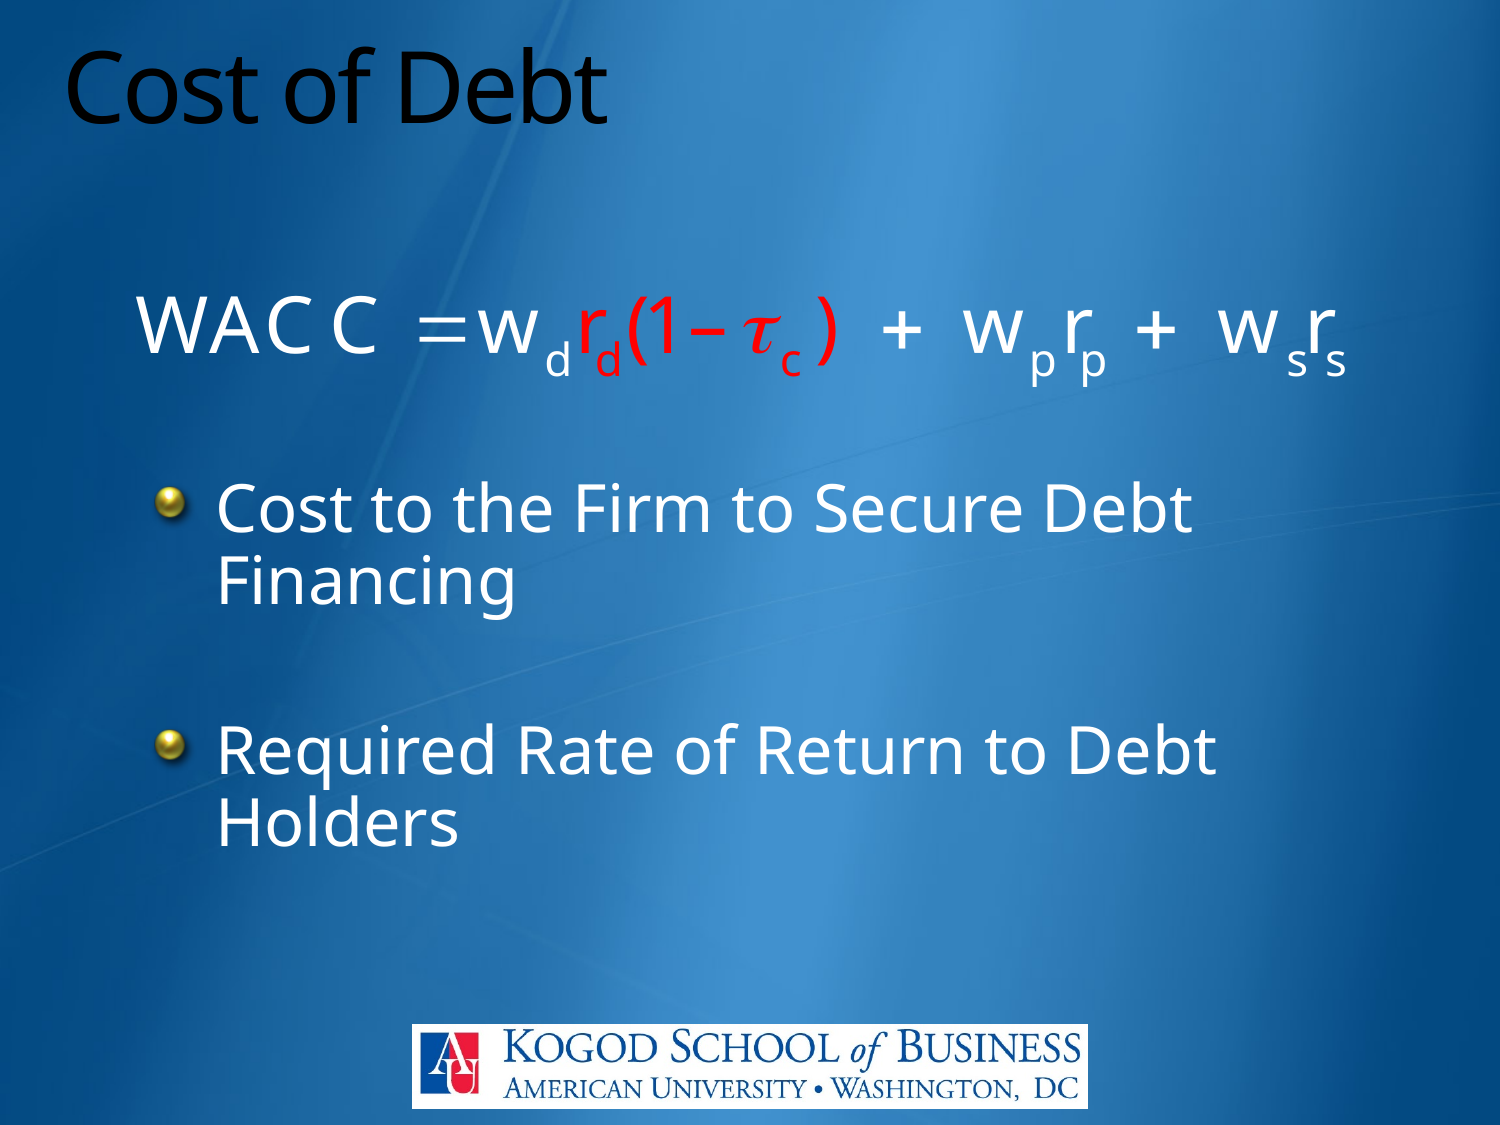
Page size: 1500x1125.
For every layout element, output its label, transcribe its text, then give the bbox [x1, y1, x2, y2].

picture [0, 0, 1500, 1125]
list Cost to the Firm to Secure Debt Financing Required Rate of Return to Debt Holders [150, 474, 1425, 960]
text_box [124, 274, 1356, 401]
title Cost of Debt [62, 37, 1488, 147]
